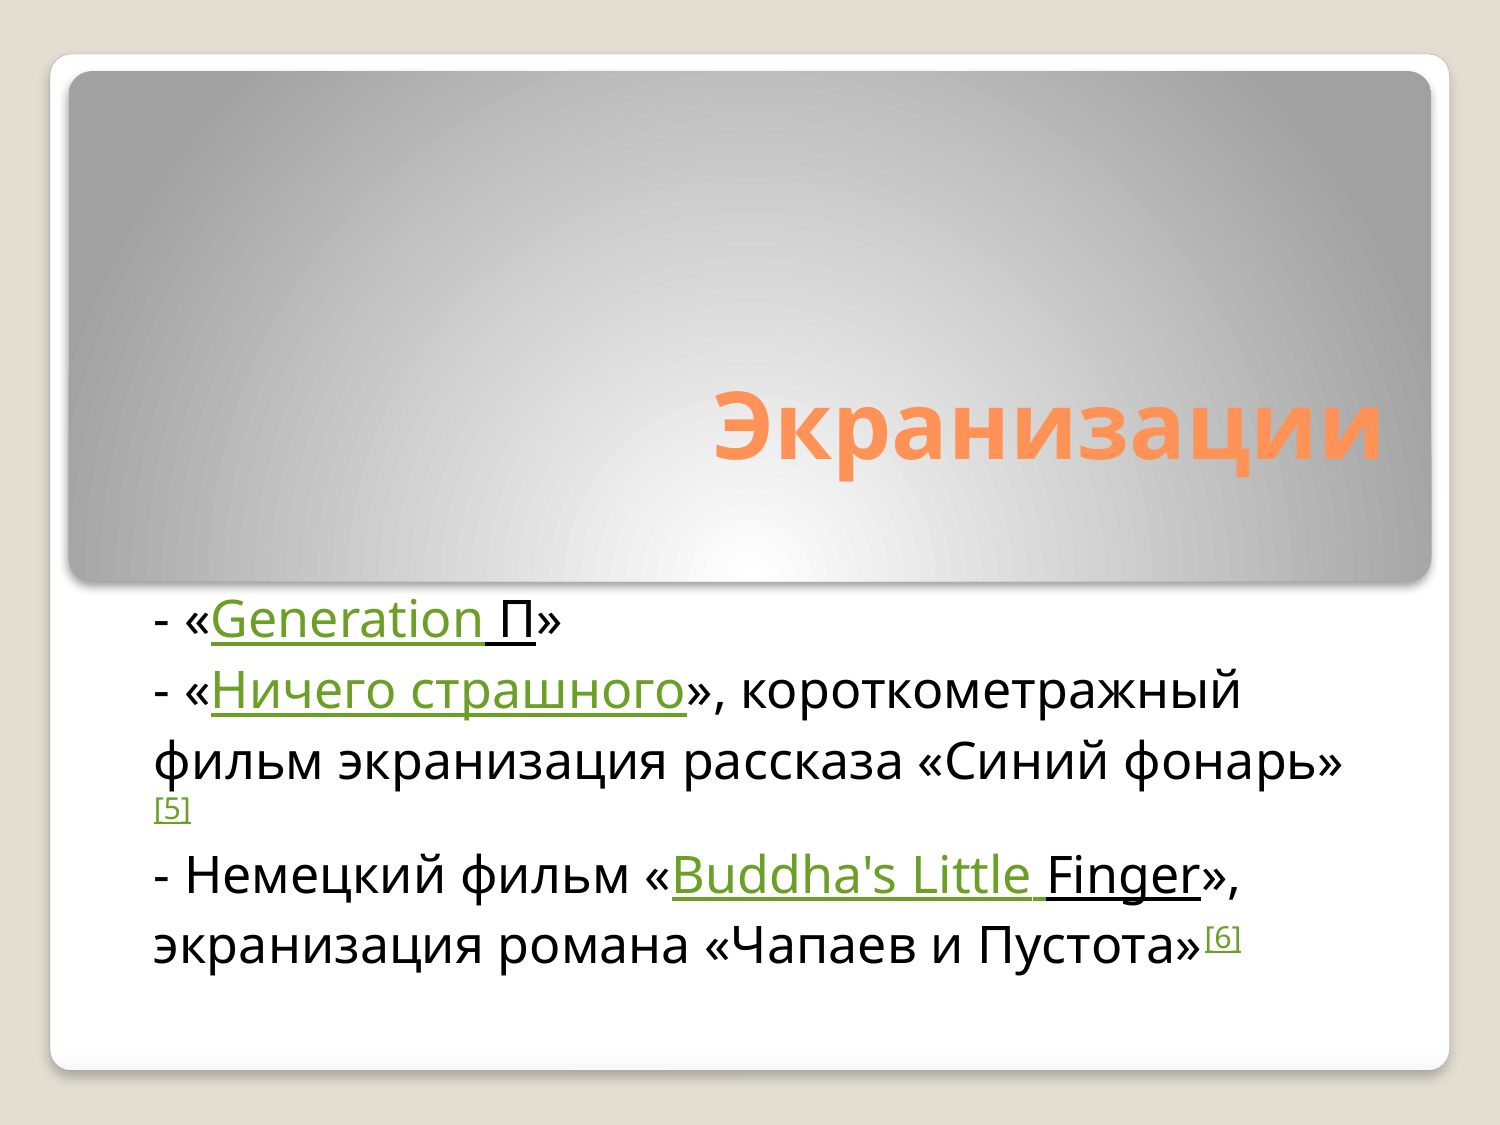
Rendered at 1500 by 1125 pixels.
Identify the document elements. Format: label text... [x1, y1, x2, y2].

title Экранизации [118, 298, 1394, 585]
subtitle - «Generation П» - «Ничего страшного», короткометражный фильм экранизация рассказа «Синий фонарь» [5] - Немецкий фильм «Buddha's Little Finger», экранизация романа «Чапаев и Пустота»[6] [118, 585, 1394, 985]
